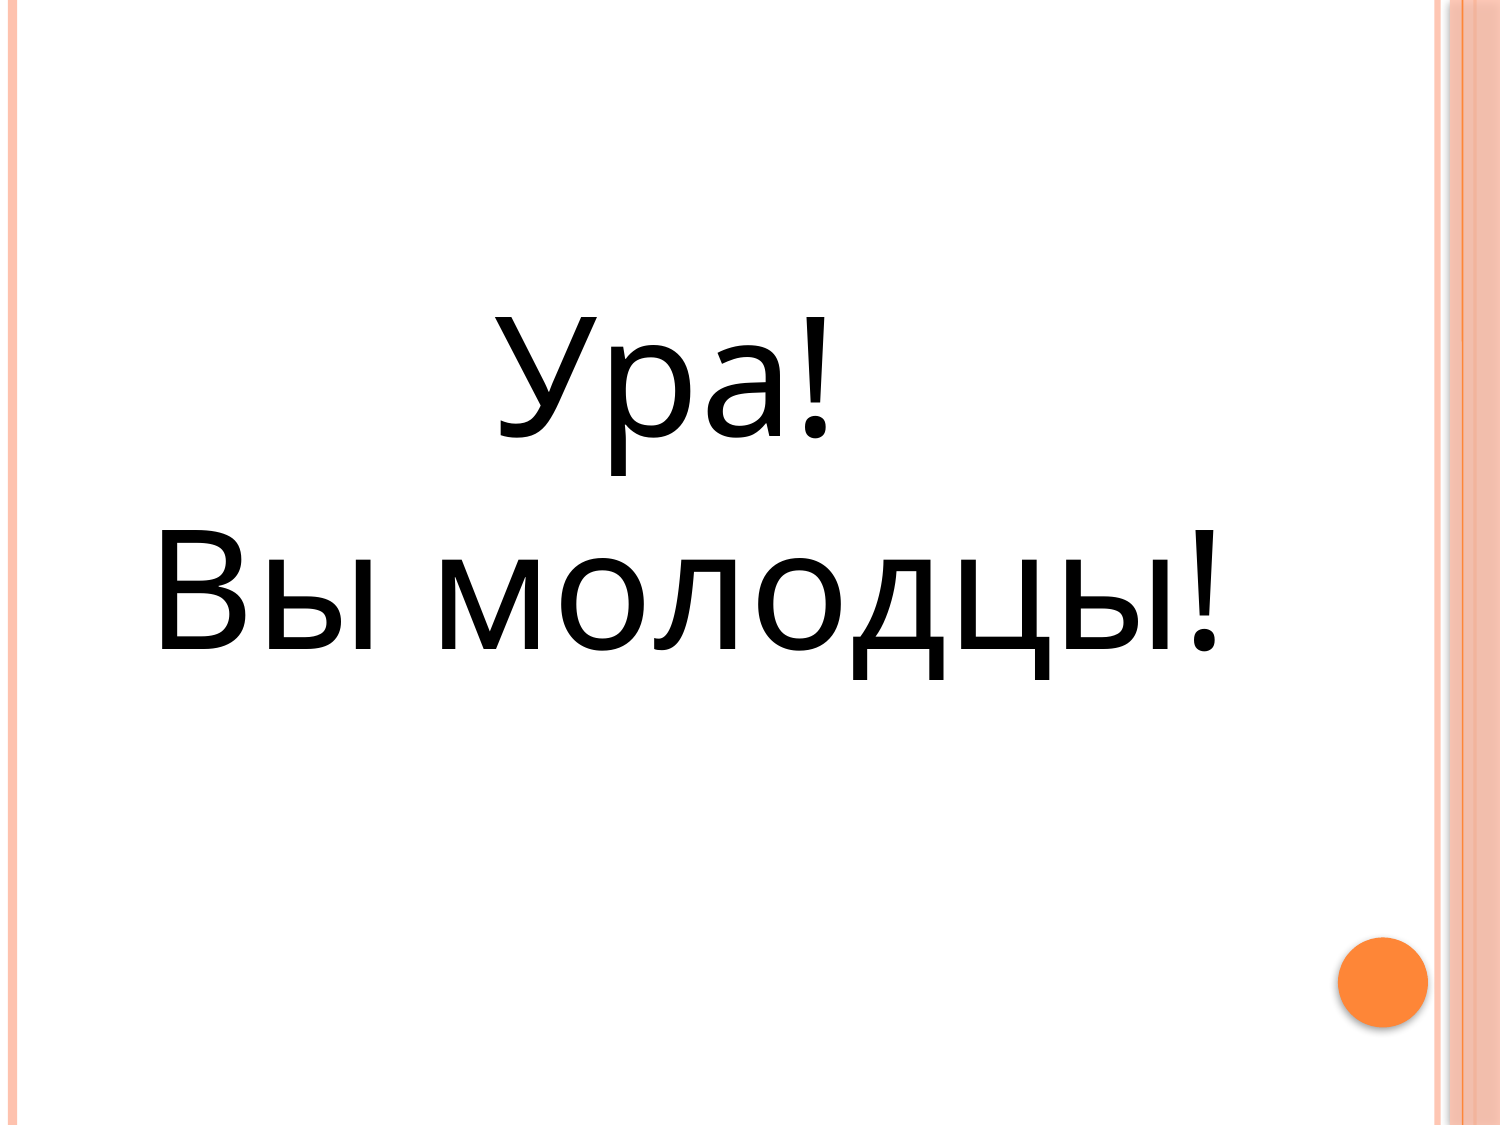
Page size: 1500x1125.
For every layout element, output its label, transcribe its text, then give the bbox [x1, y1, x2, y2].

list Ура! Вы молодцы! [75, 262, 1300, 1062]
